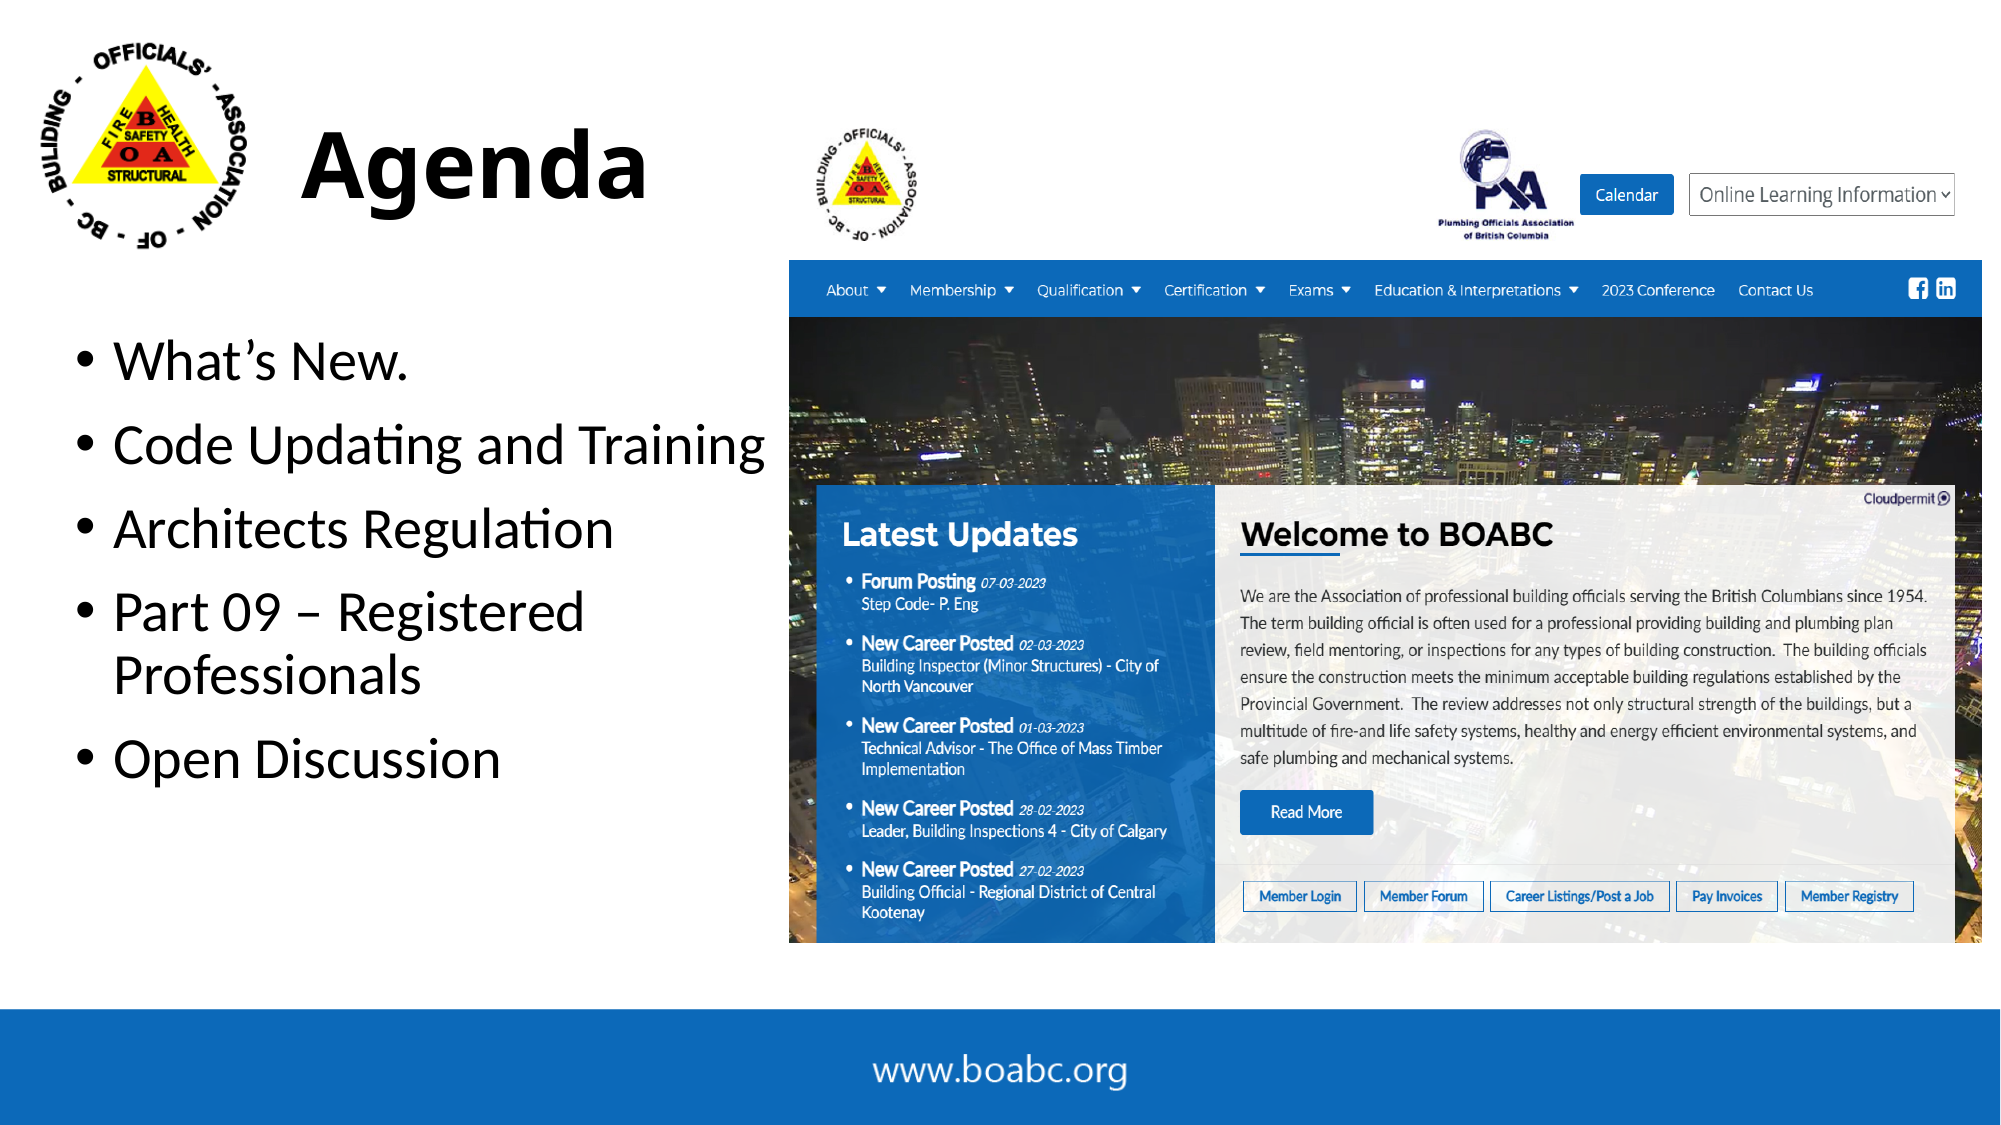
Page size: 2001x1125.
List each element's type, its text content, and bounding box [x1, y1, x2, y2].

picture [0, 0, 2001, 1125]
list What’s New. Code Updating and Training Architects Regulation Part 09 – Registered Professionals Open Discussion [60, 322, 819, 1037]
title Agenda [286, 59, 1863, 278]
